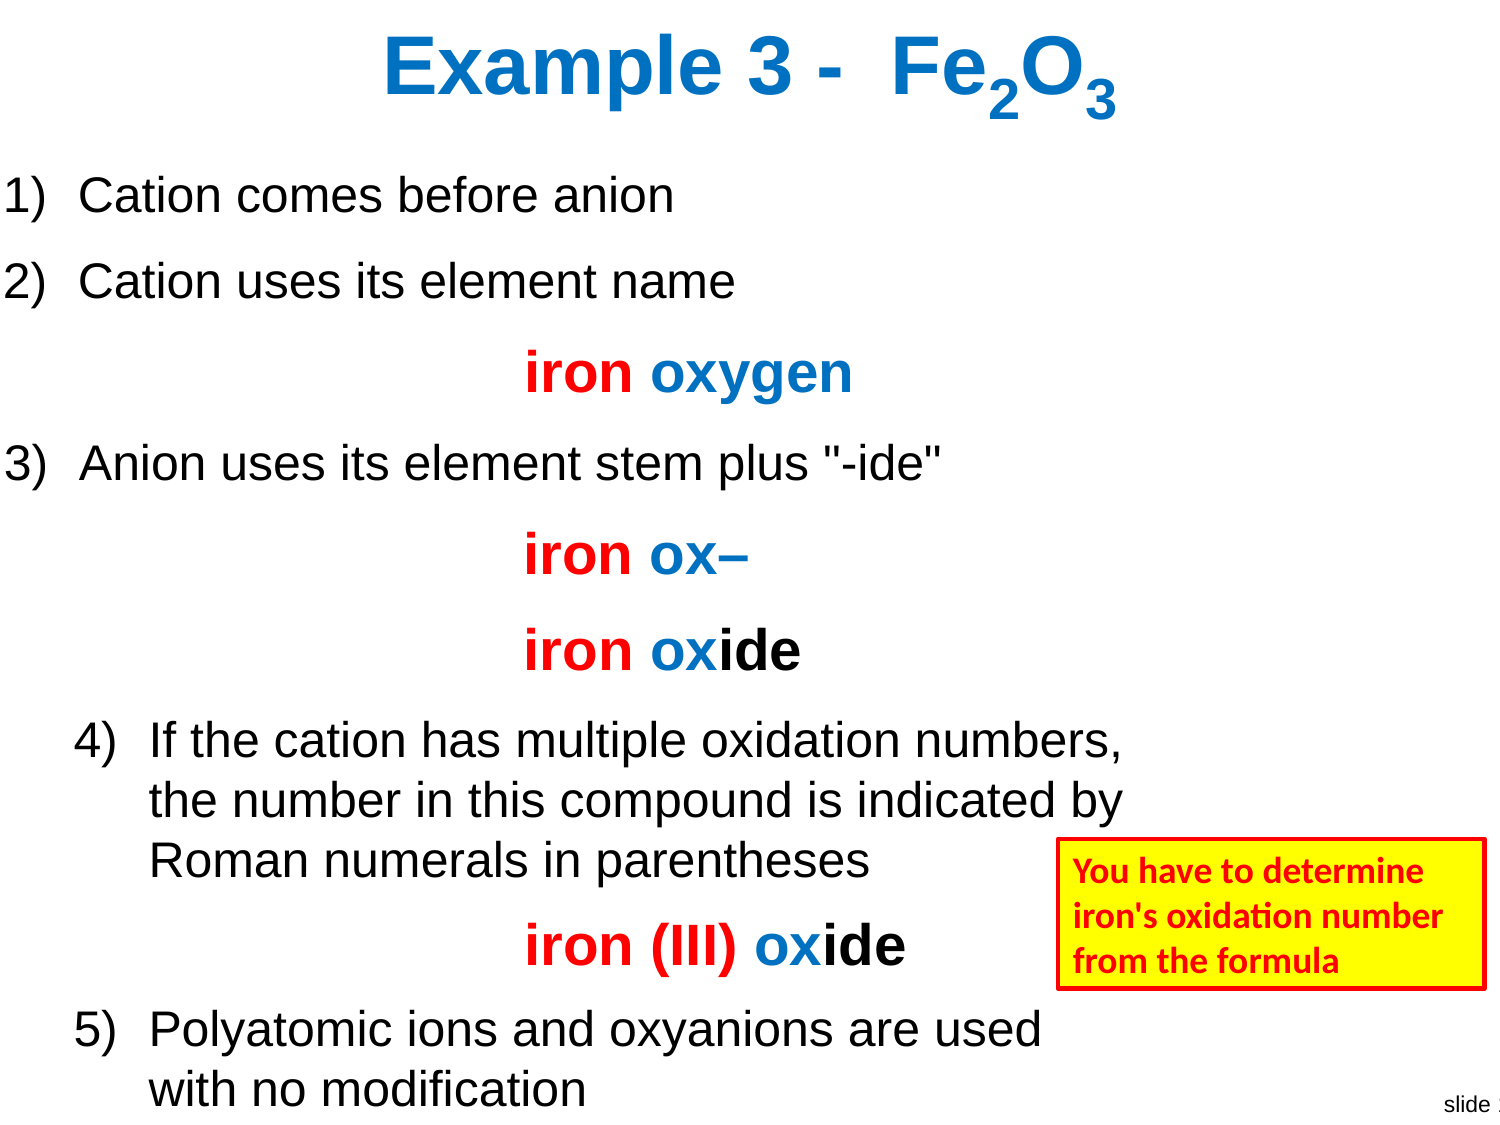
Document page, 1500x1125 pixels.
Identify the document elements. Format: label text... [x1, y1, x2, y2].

text_box 5) Polyatomic ions and oxyanions are used with no modification [58, 988, 1127, 1124]
text_box 1) Cation comes before anion [0, 155, 840, 231]
text_box iron oxygen [509, 327, 870, 412]
text_box You have to determine iron's oxidation number from the formula [1058, 838, 1485, 989]
text_box 3) Anion uses its element stem plus "-ide" [0, 422, 1108, 498]
title Example 3 - Fe2O3 [29, 2, 1471, 123]
text_box 4) If the cation has multiple oxidation numbers, the number in this compound is indicated by Roman numerals in parentheses [58, 700, 1154, 895]
text_box iron oxide [509, 604, 818, 690]
text_box 2) Cation uses its element name [0, 241, 902, 317]
text_box iron ox– [508, 508, 766, 594]
text_box iron (III) oxide [509, 899, 922, 985]
